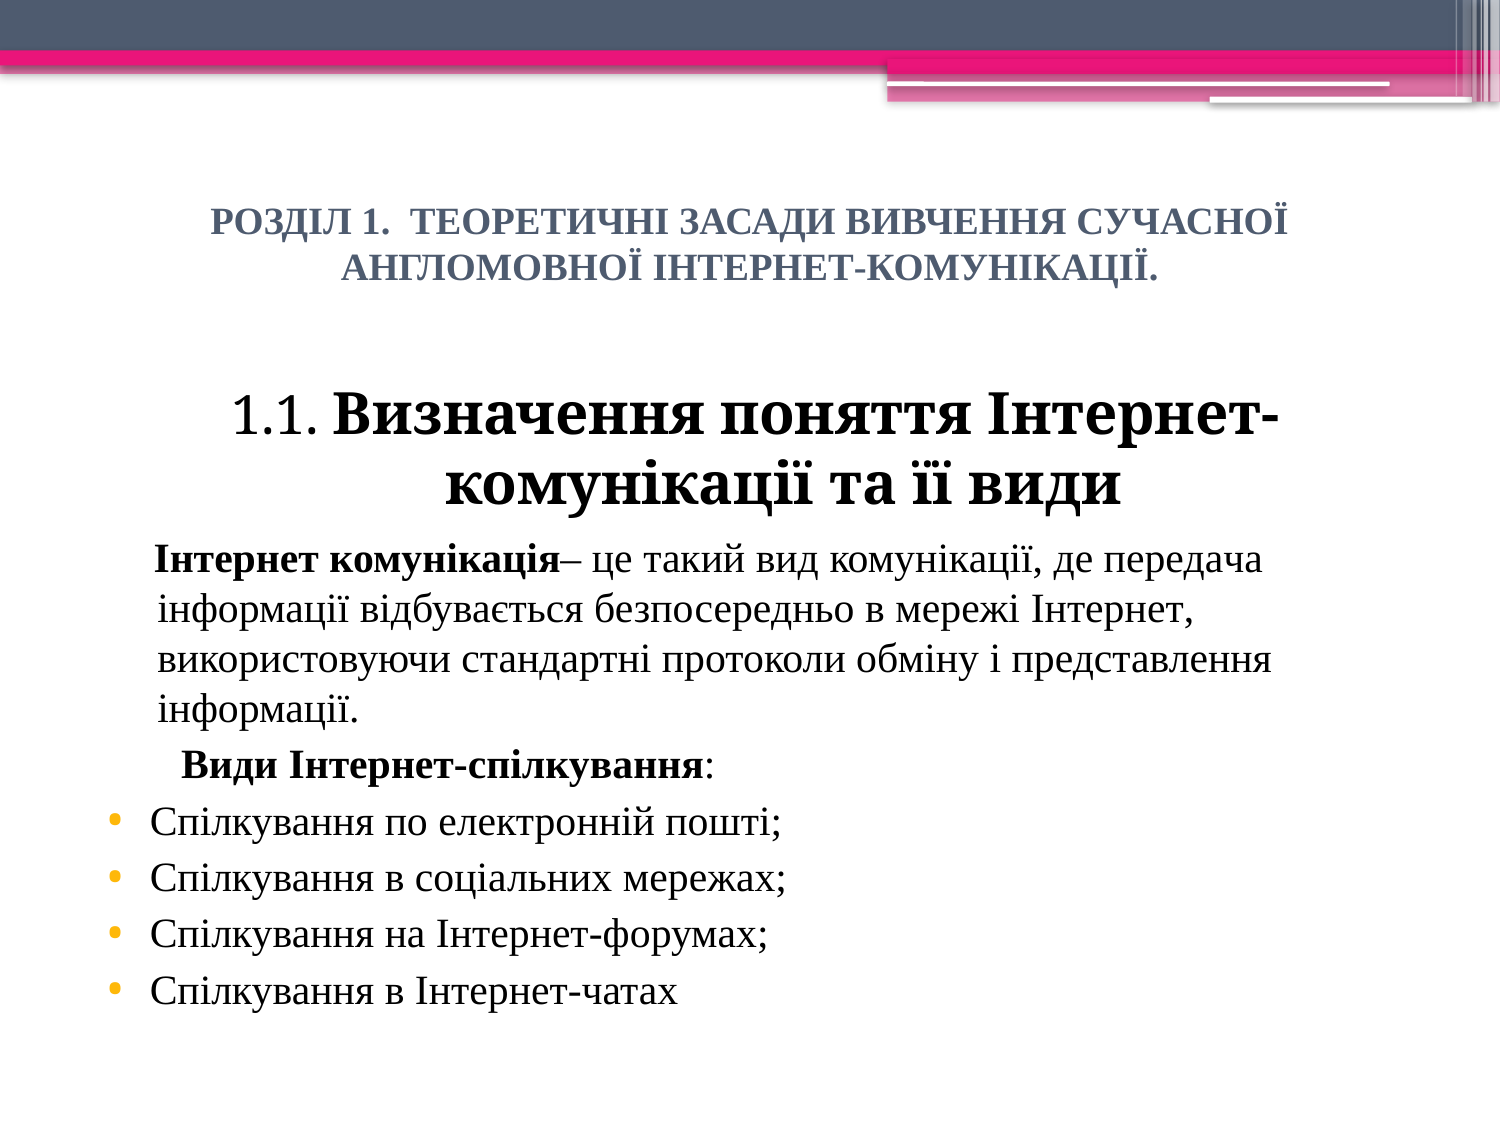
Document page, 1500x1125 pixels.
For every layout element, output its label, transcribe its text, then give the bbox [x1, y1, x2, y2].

list 1.1. Визначення поняття Інтернет-комунікації та її види Інтернет комунікація­– це такий вид комунікації, де передача інформації відбувається безпосередньо в мережі Інтернет, використовуючи стандартні протоколи обміну і представлення інформації. Види Інтернет-спілкування: Спілкування по електронній пошті; Спілкування в соціальних мережах; Спілкування на Інтернет-форумах; Спілкування в Інтернет-чатах [75, 368, 1425, 1079]
title РОЗДІЛ 1. ТЕОРЕТИЧНІ ЗАСАДИ ВИВЧЕННЯ СУЧАСНОЇ АНГЛОМОВНОЇ ІНТЕРНЕТ-КОМУНІКАЦІЇ. [75, 187, 1425, 363]
